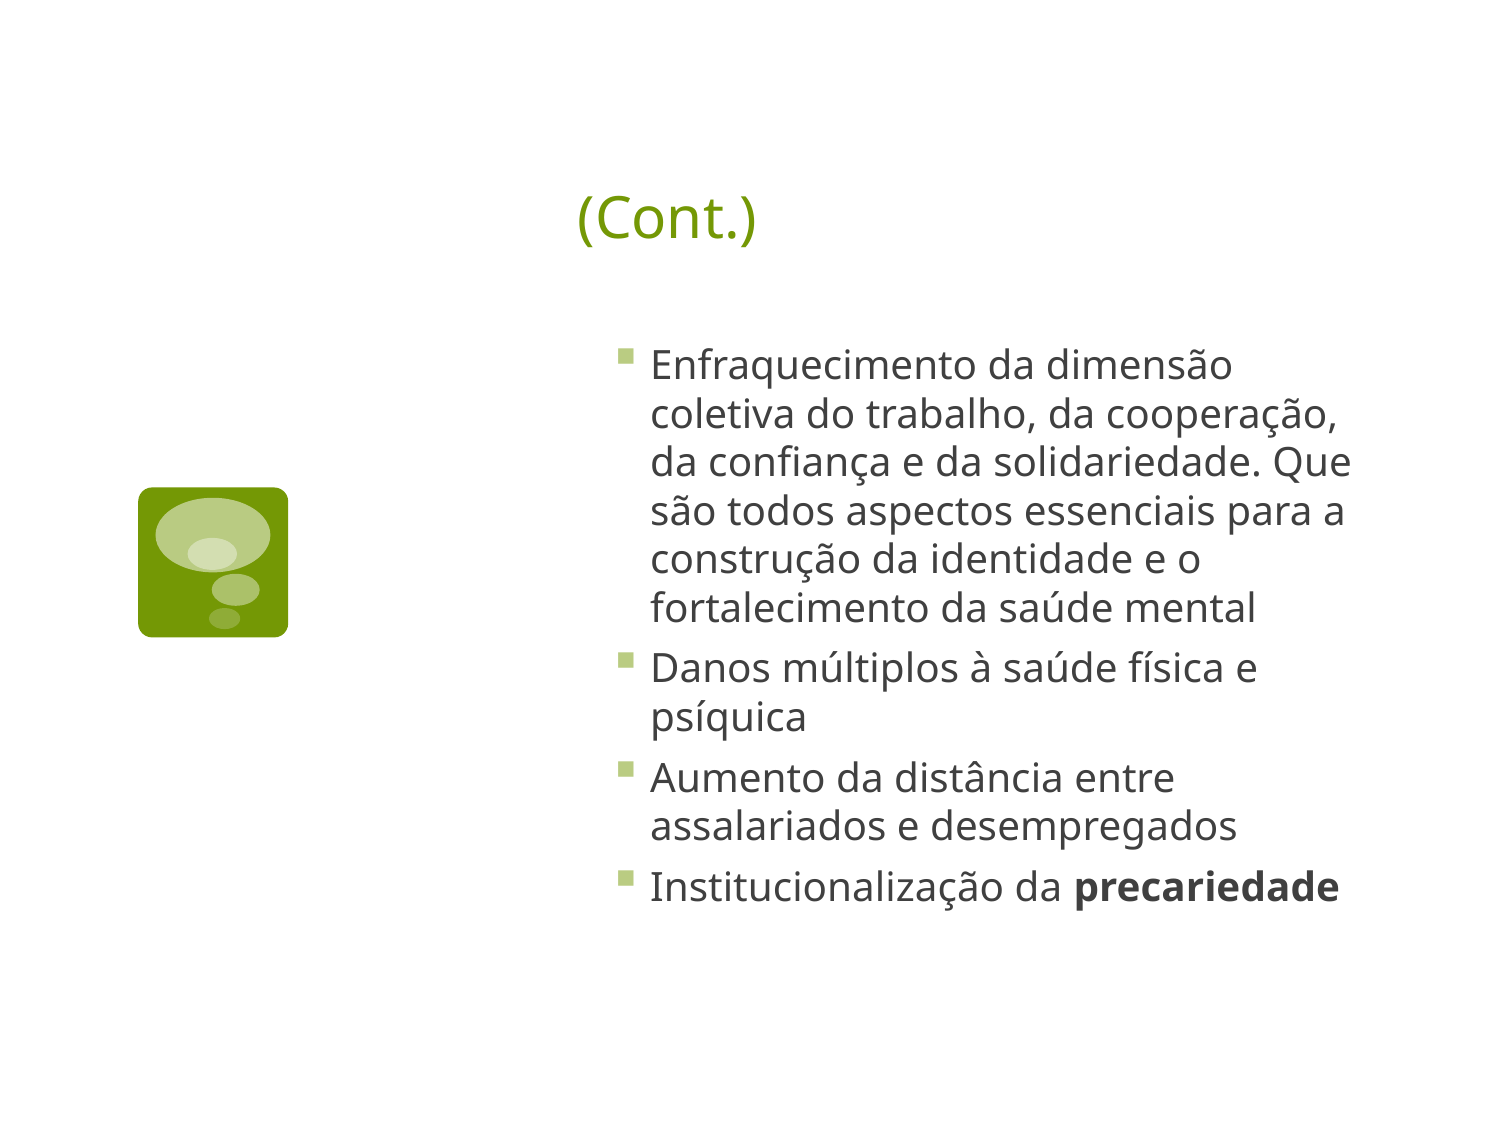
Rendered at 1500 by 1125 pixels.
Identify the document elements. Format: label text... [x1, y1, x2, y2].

list Enfraquecimento da dimensão coletiva do trabalho, da cooperação, da confiança e da solidariedade. Que são todos aspectos essenciais para a construção da identidade e o fortalecimento da saúde mental Danos múltiplos à saúde física e psíquica Aumento da distância entre assalariados e desempregados Institucionalização da precariedade [562, 331, 1374, 1005]
title (Cont.) [562, 112, 1375, 258]
